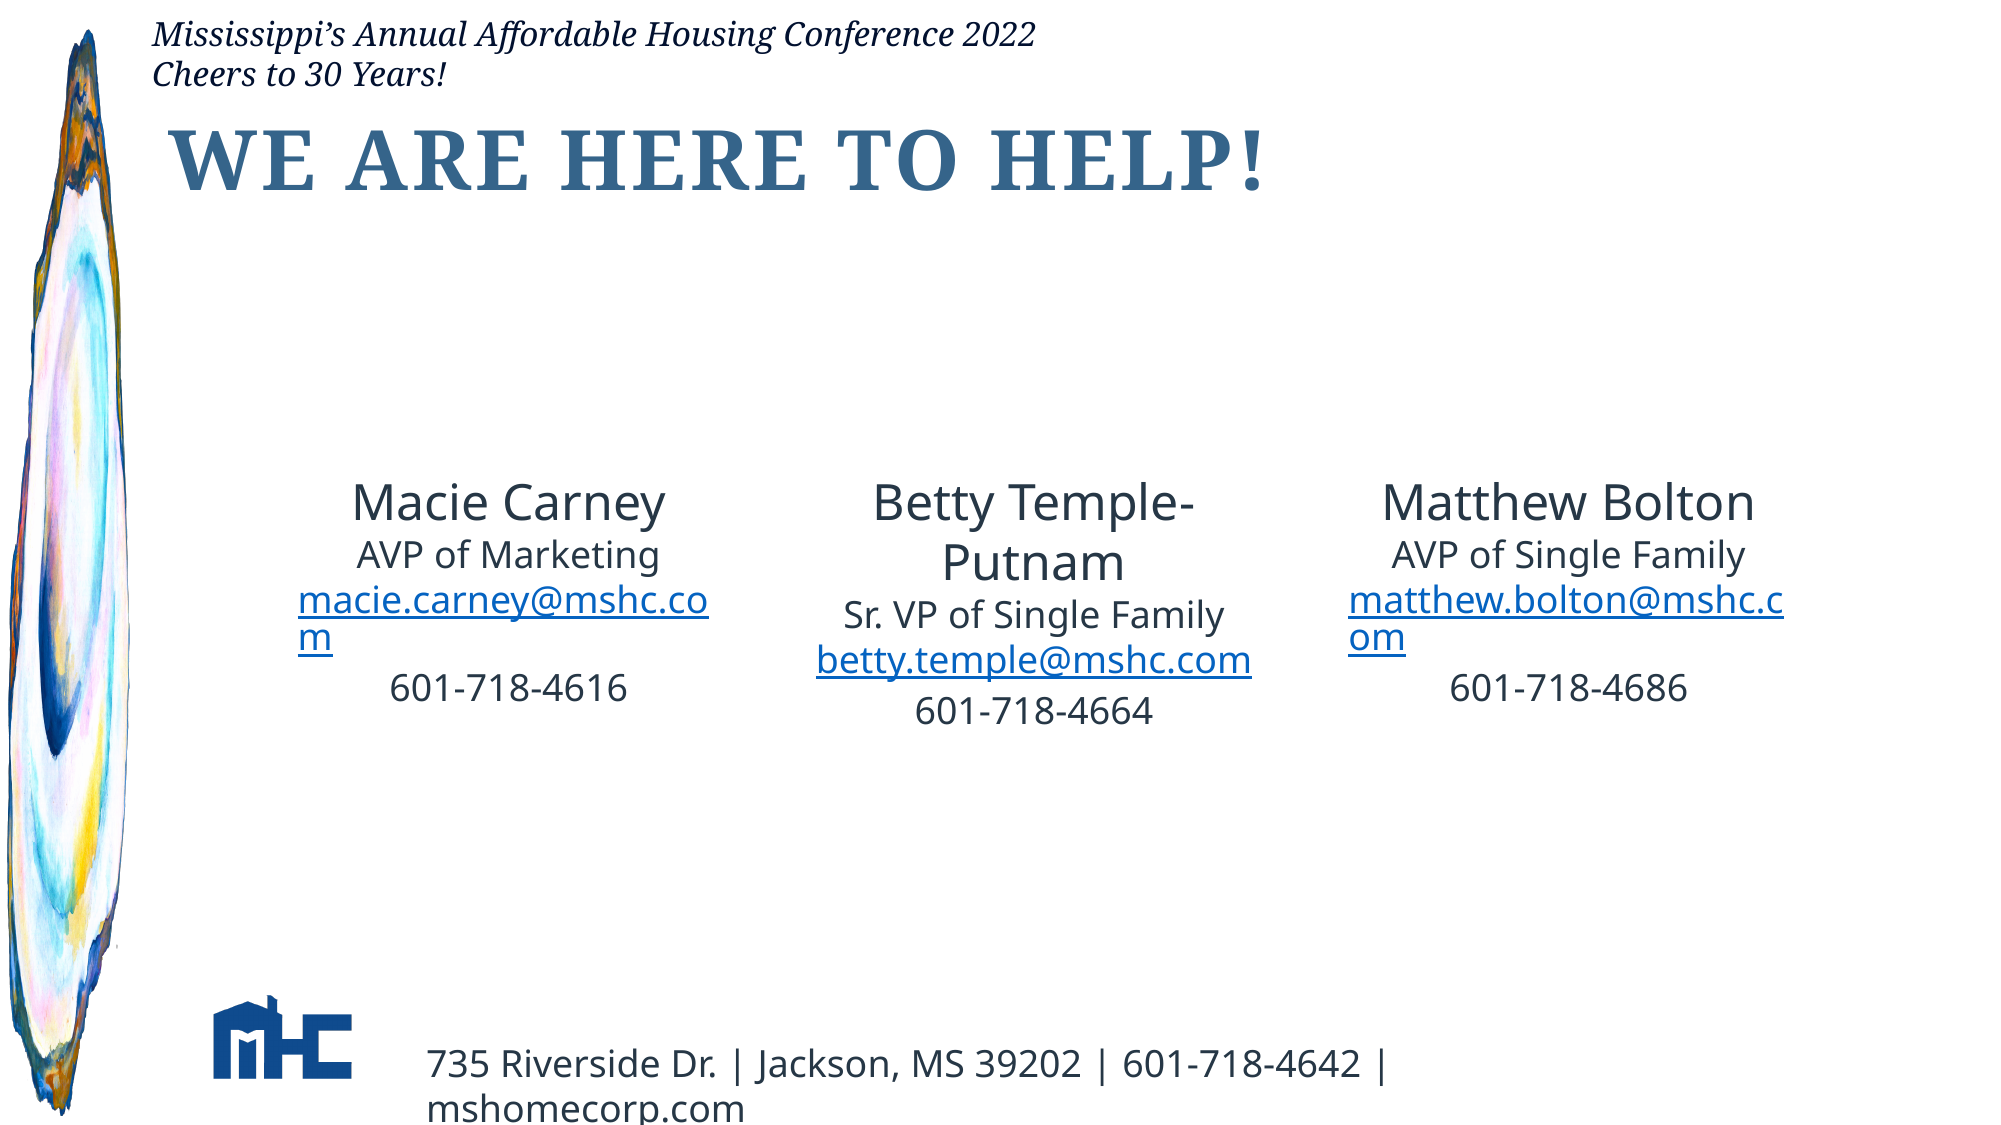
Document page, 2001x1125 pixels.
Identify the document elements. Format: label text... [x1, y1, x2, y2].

text_box We are here to help! [153, 70, 1959, 244]
text_box 735 Riverside Dr. | Jackson, MS 39202 | 601-718-4642 | mshomecorp.com [411, 1032, 1701, 1125]
text_box Betty Temple-Putnam Sr. VP of Single Family betty.temple@mshc.com 601-718-4664 [782, 463, 1286, 740]
picture [0, 0, 138, 1125]
text_box Matthew Bolton AVP of Single Family matthew.bolton@mshc.com 601-718-4686 [1333, 463, 1805, 680]
text_box Macie Carney AVP of Marketing macie.carney@mshc.com 601-718-4616 [282, 463, 735, 680]
picture [204, 979, 362, 1103]
